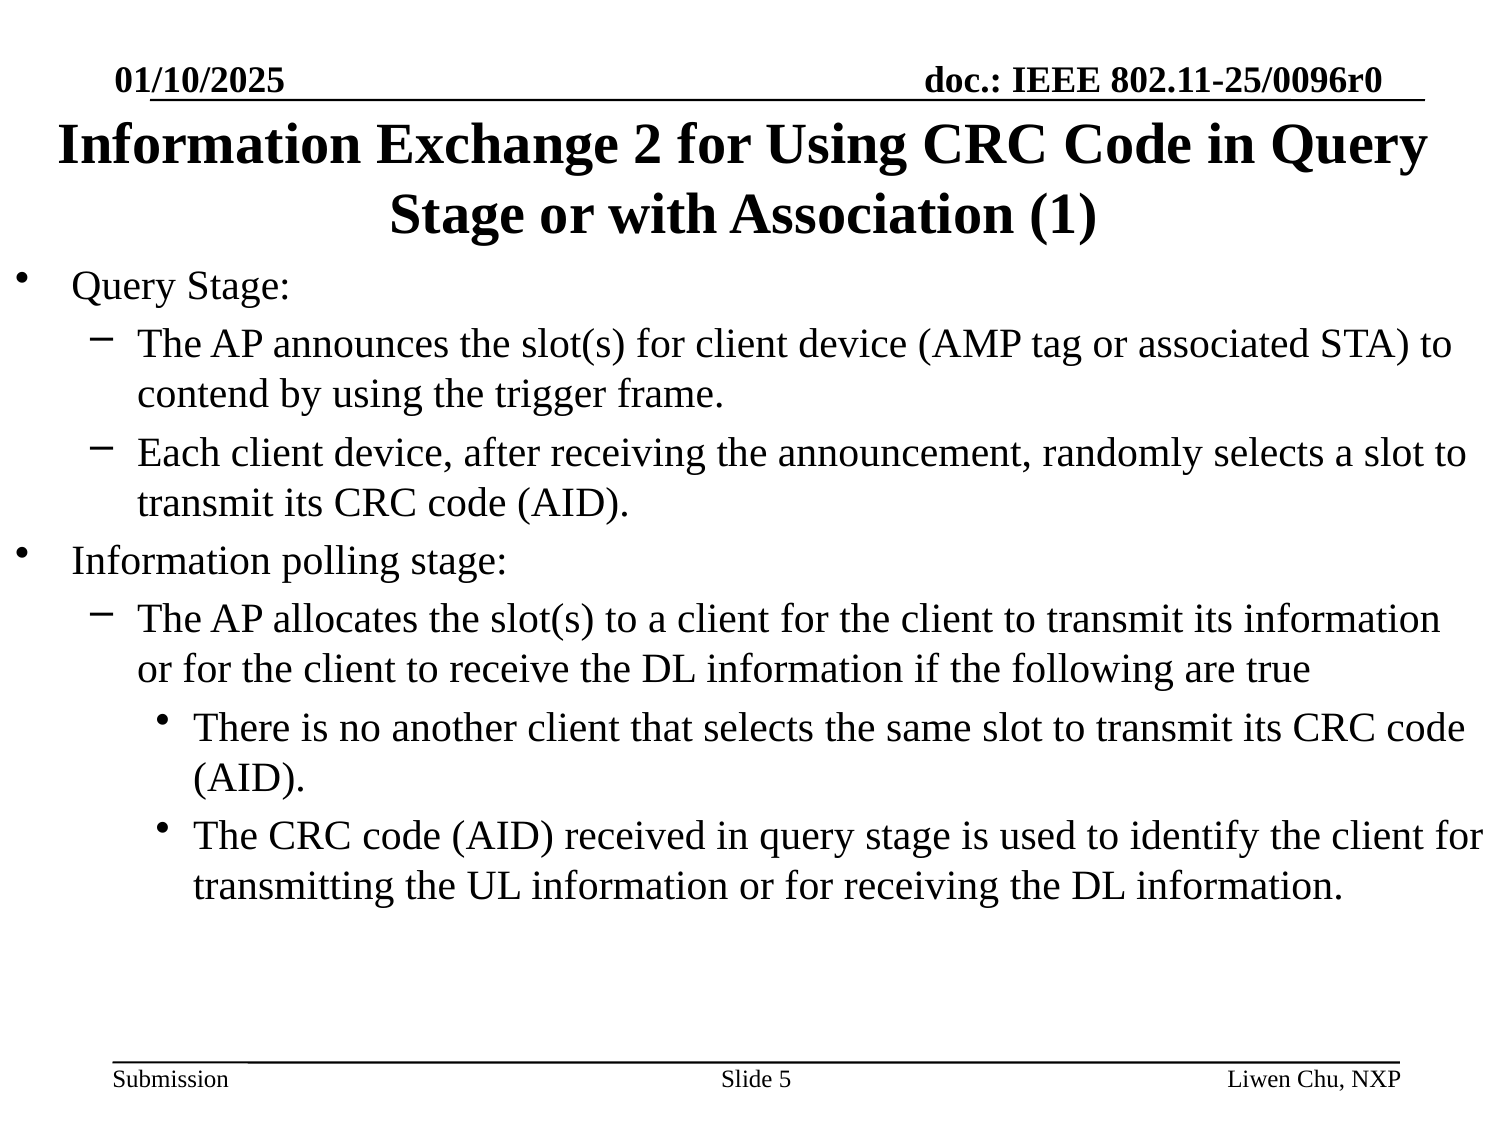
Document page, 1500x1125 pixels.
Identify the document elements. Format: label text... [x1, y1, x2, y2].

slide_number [114, 54, 288, 101]
list Query Stage: The AP announces the slot(s) for client device (AMP tag or associated STA) to contend by using the trigger frame. Each client device, after receiving the announcement, randomly selects a slot to transmit its CRC code (AID). Information polling stage: The AP allocates the slot(s) to a client for the client to transmit its information or for the client to receive the DL information if the following are true There is no another client that selects the same slot to transmit its CRC code (AID). The CRC code (AID) received in query stage is used to identify the client for transmitting the UL information or for receiving the DL information. [0, 249, 1500, 1051]
footer Liwen Chu, NXP [1225, 1061, 1402, 1093]
slide_number Slide 5 [712, 1061, 800, 1093]
title Information Exchange 2 for Using CRC Code in Query Stage or with Association (1) [24, 112, 1463, 238]
